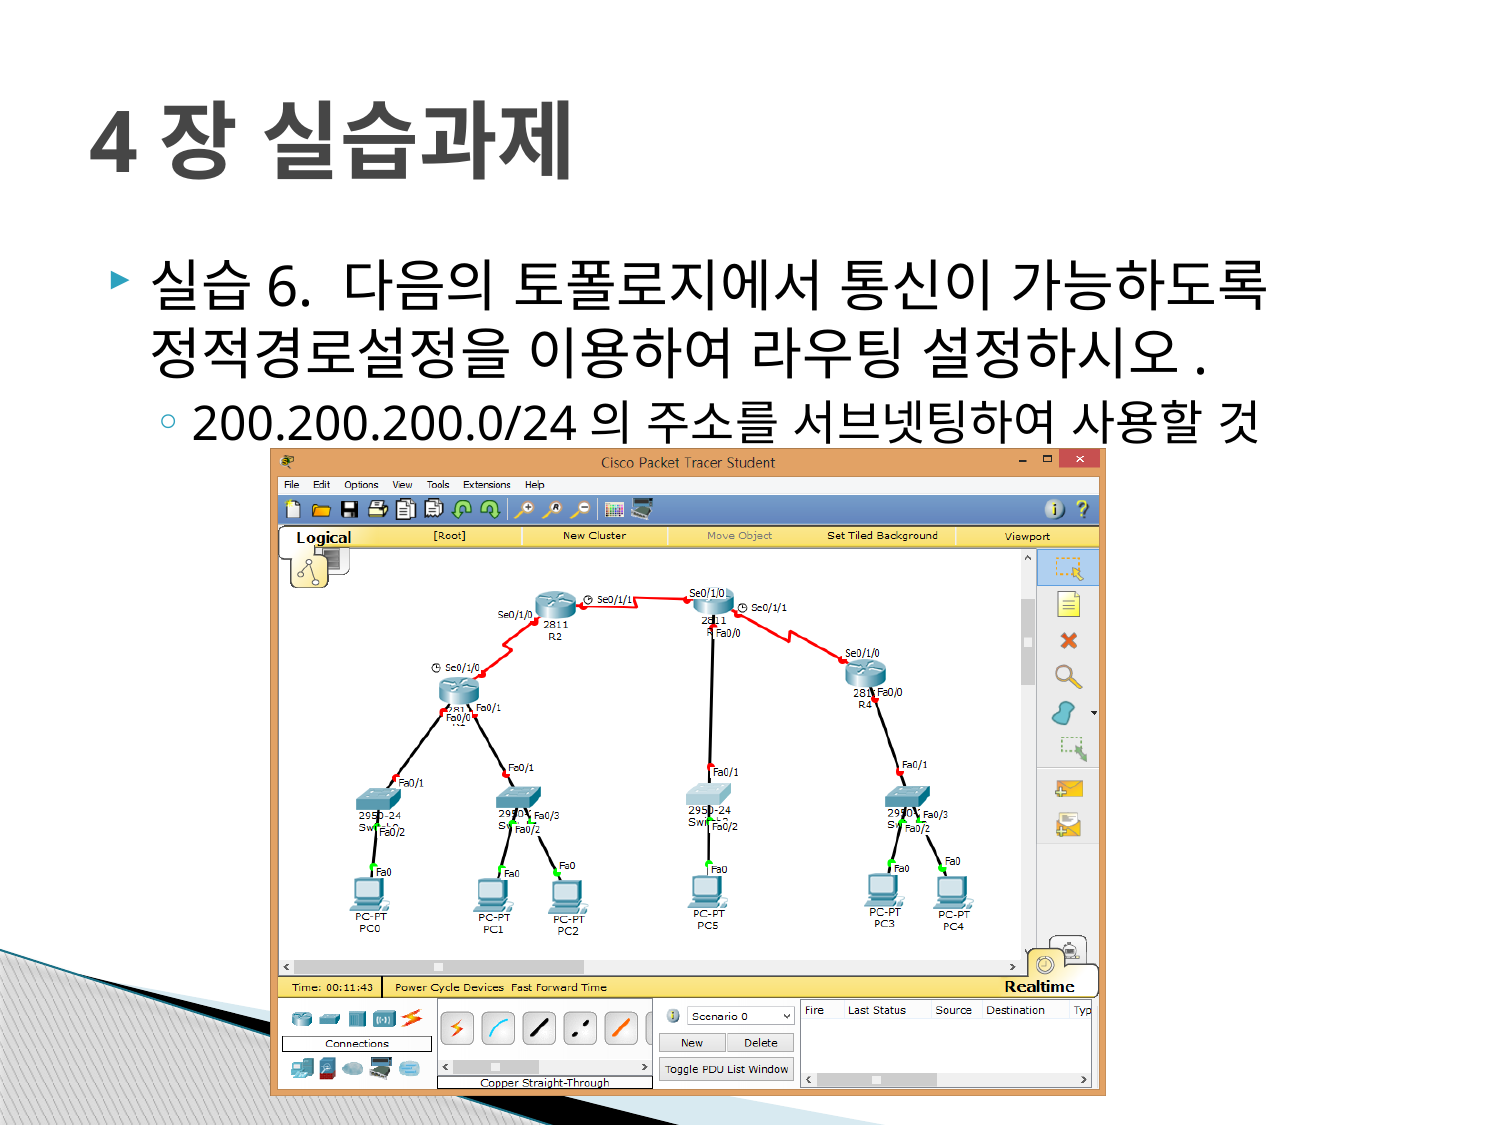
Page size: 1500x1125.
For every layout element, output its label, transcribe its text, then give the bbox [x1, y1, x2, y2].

picture [270, 447, 1107, 1097]
title 4장 실습과제 [75, 45, 1425, 233]
list 실습6. 다음의 토폴로지에서 통신이 가능하도록 정적경로설정을 이용하여 라우팅 설정하시오. 200.200.200.0/24의 주소를 서브넷팅하여 사용할 것 [75, 243, 1425, 986]
